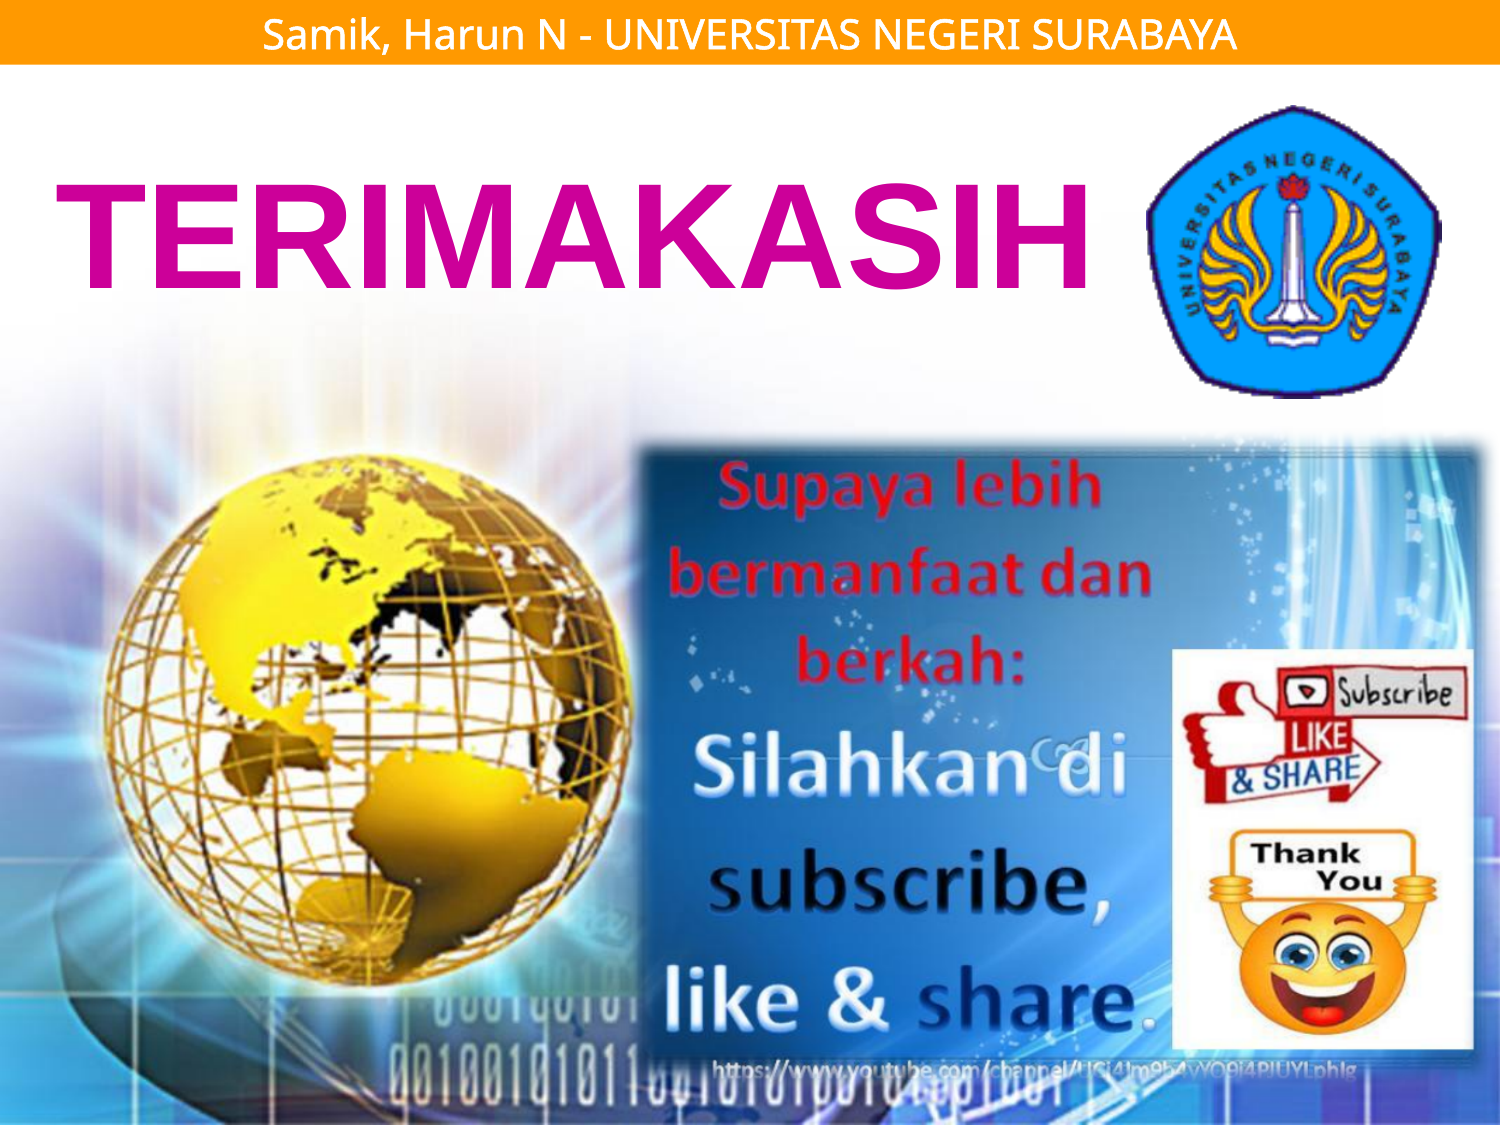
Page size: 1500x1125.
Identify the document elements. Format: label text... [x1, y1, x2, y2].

picture [0, 65, 1500, 1125]
text_box Samik, Harun N - UNIVERSITAS NEGERI SURABAYA [0, 0, 1500, 65]
text_box TERIMAKASIH [40, 131, 1112, 326]
